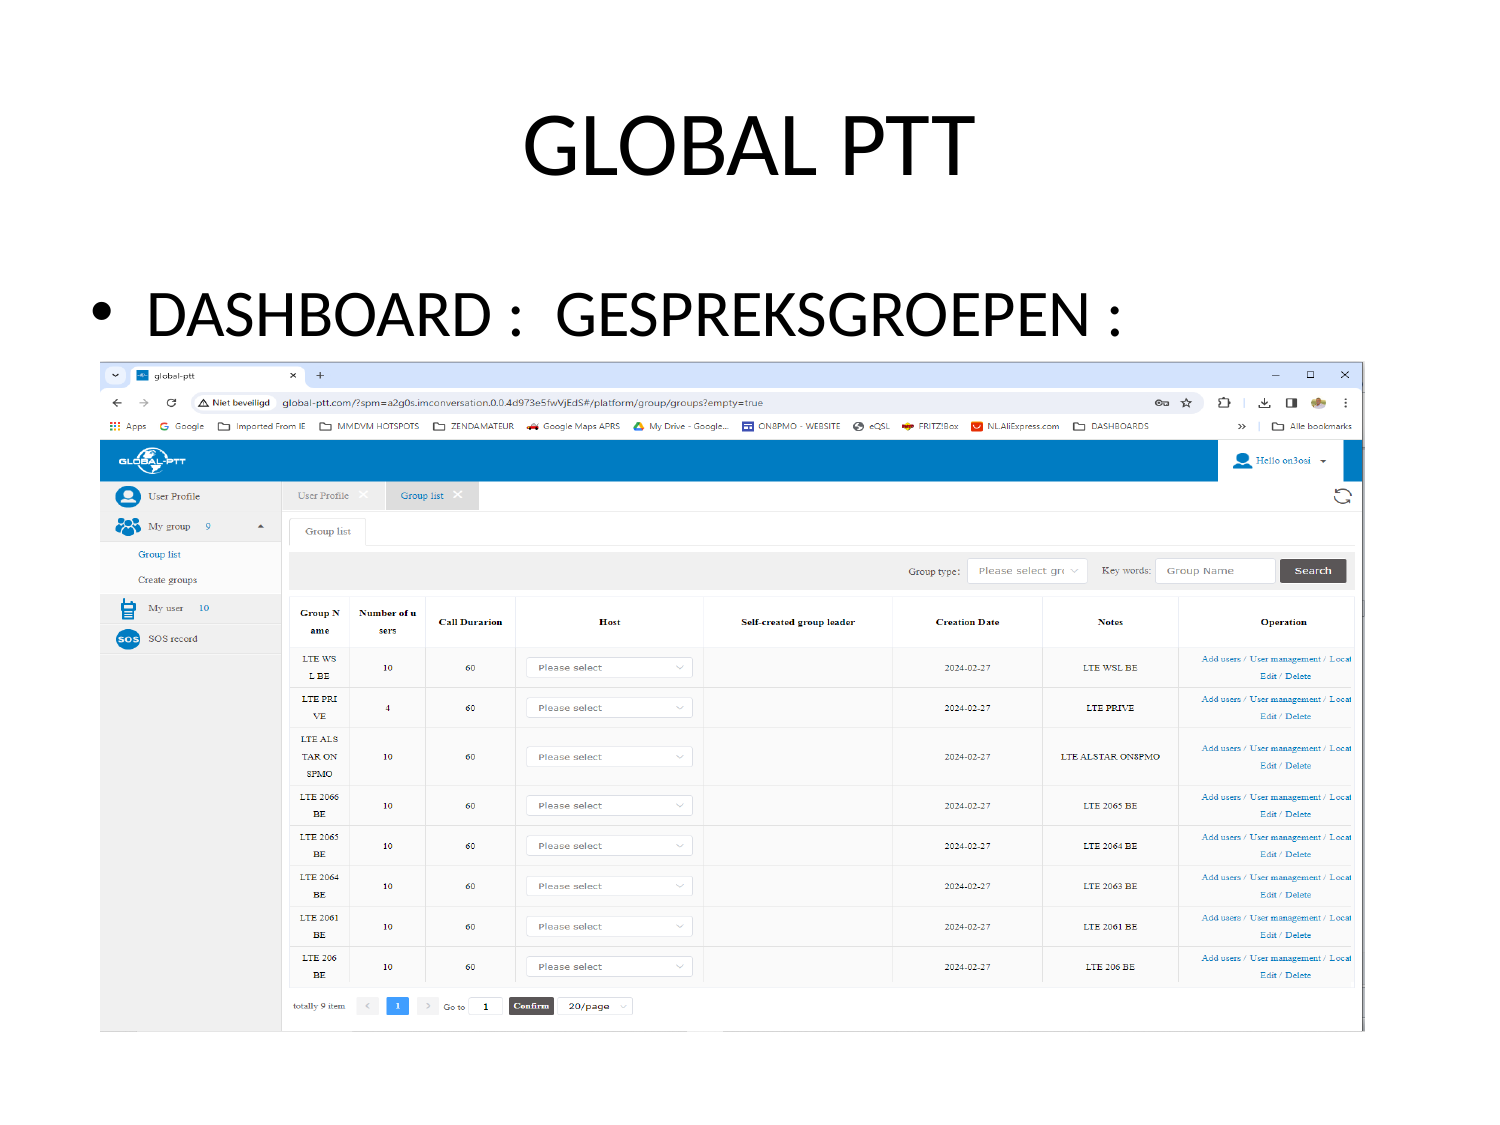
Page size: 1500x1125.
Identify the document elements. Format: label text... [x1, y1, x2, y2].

picture [100, 361, 1365, 1032]
title GLOBAL PTT [75, 45, 1425, 233]
list DASHBOARD : GESPREKSGROEPEN : [75, 262, 1425, 1005]
